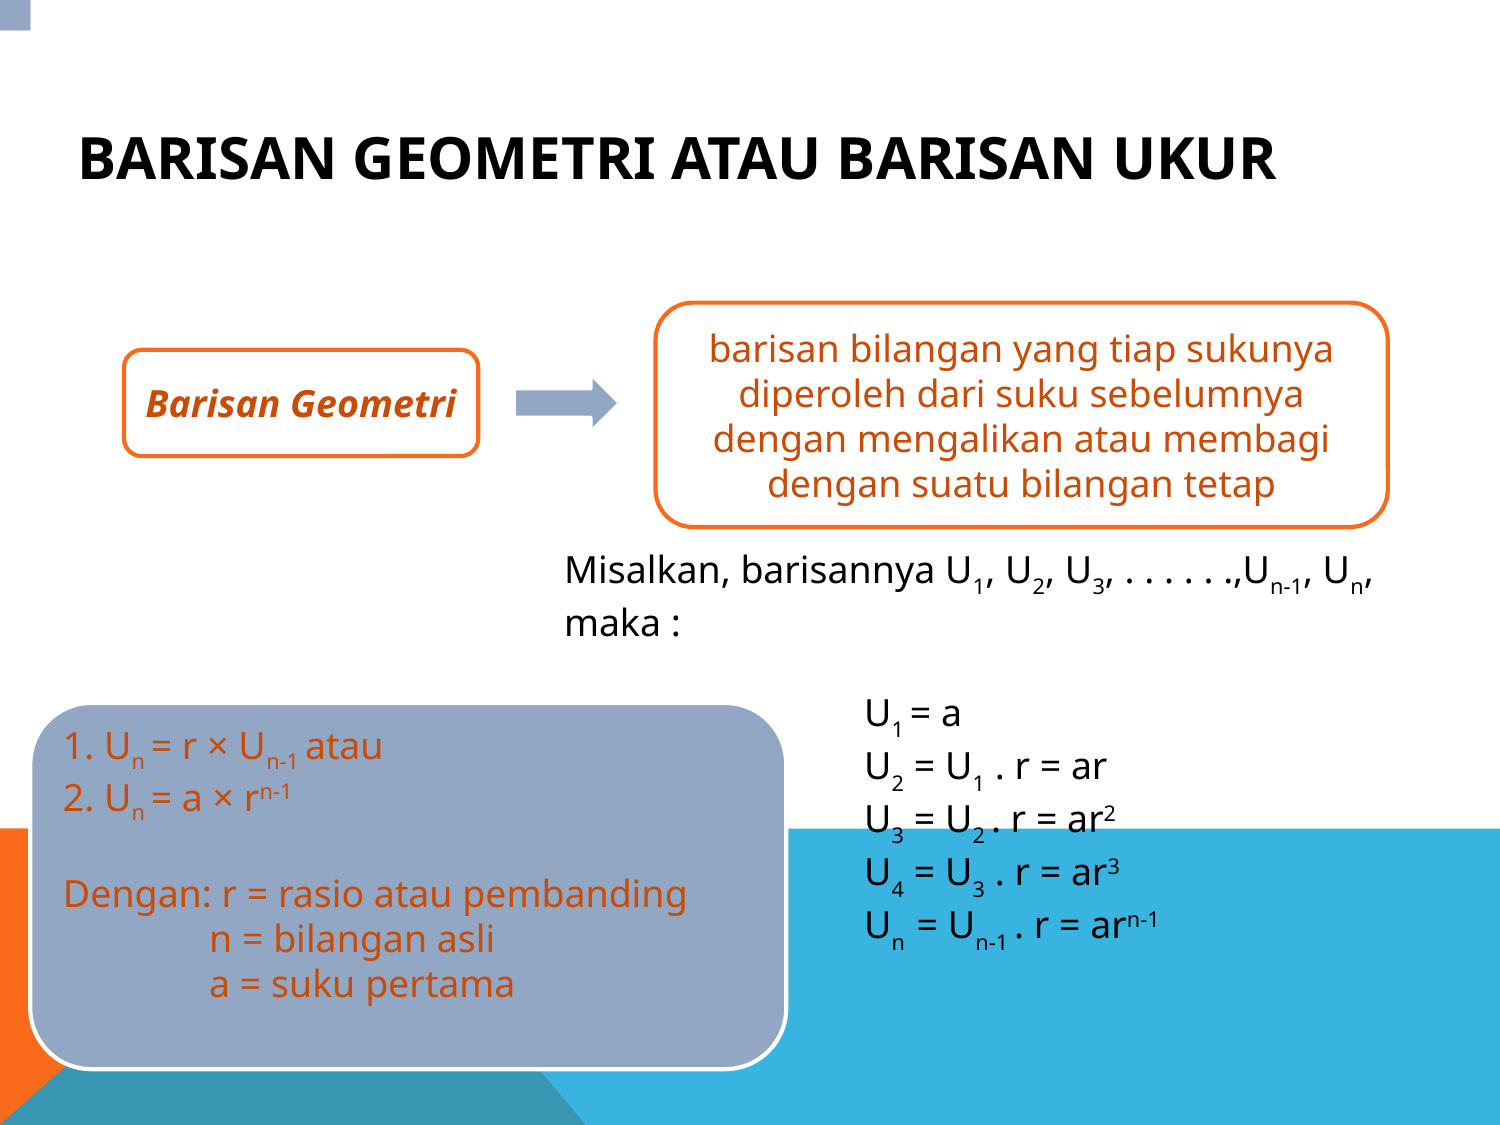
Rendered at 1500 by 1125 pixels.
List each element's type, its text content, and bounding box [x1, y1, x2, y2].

text_box Misalkan, barisannya U1, U2, U3, . . . . . .,Un-1, Un, maka : U1 = a U2 = U1 . r = ar U3 = U2 . r = ar2 U4 = U3 . r = ar3 Un = Un-1 . r = arn-1 [549, 538, 1471, 962]
title Barisan Geometri atau Barisan Ukur [62, 62, 1413, 250]
text_box [0, 0, 31, 31]
text_box barisan bilangan yang tiap sukunya diperoleh dari suku sebelumnya dengan mengalikan atau membagi dengan suatu bilangan tetap [653, 300, 1390, 530]
text_box Barisan Geometri [121, 347, 481, 459]
text_box [511, 371, 623, 435]
